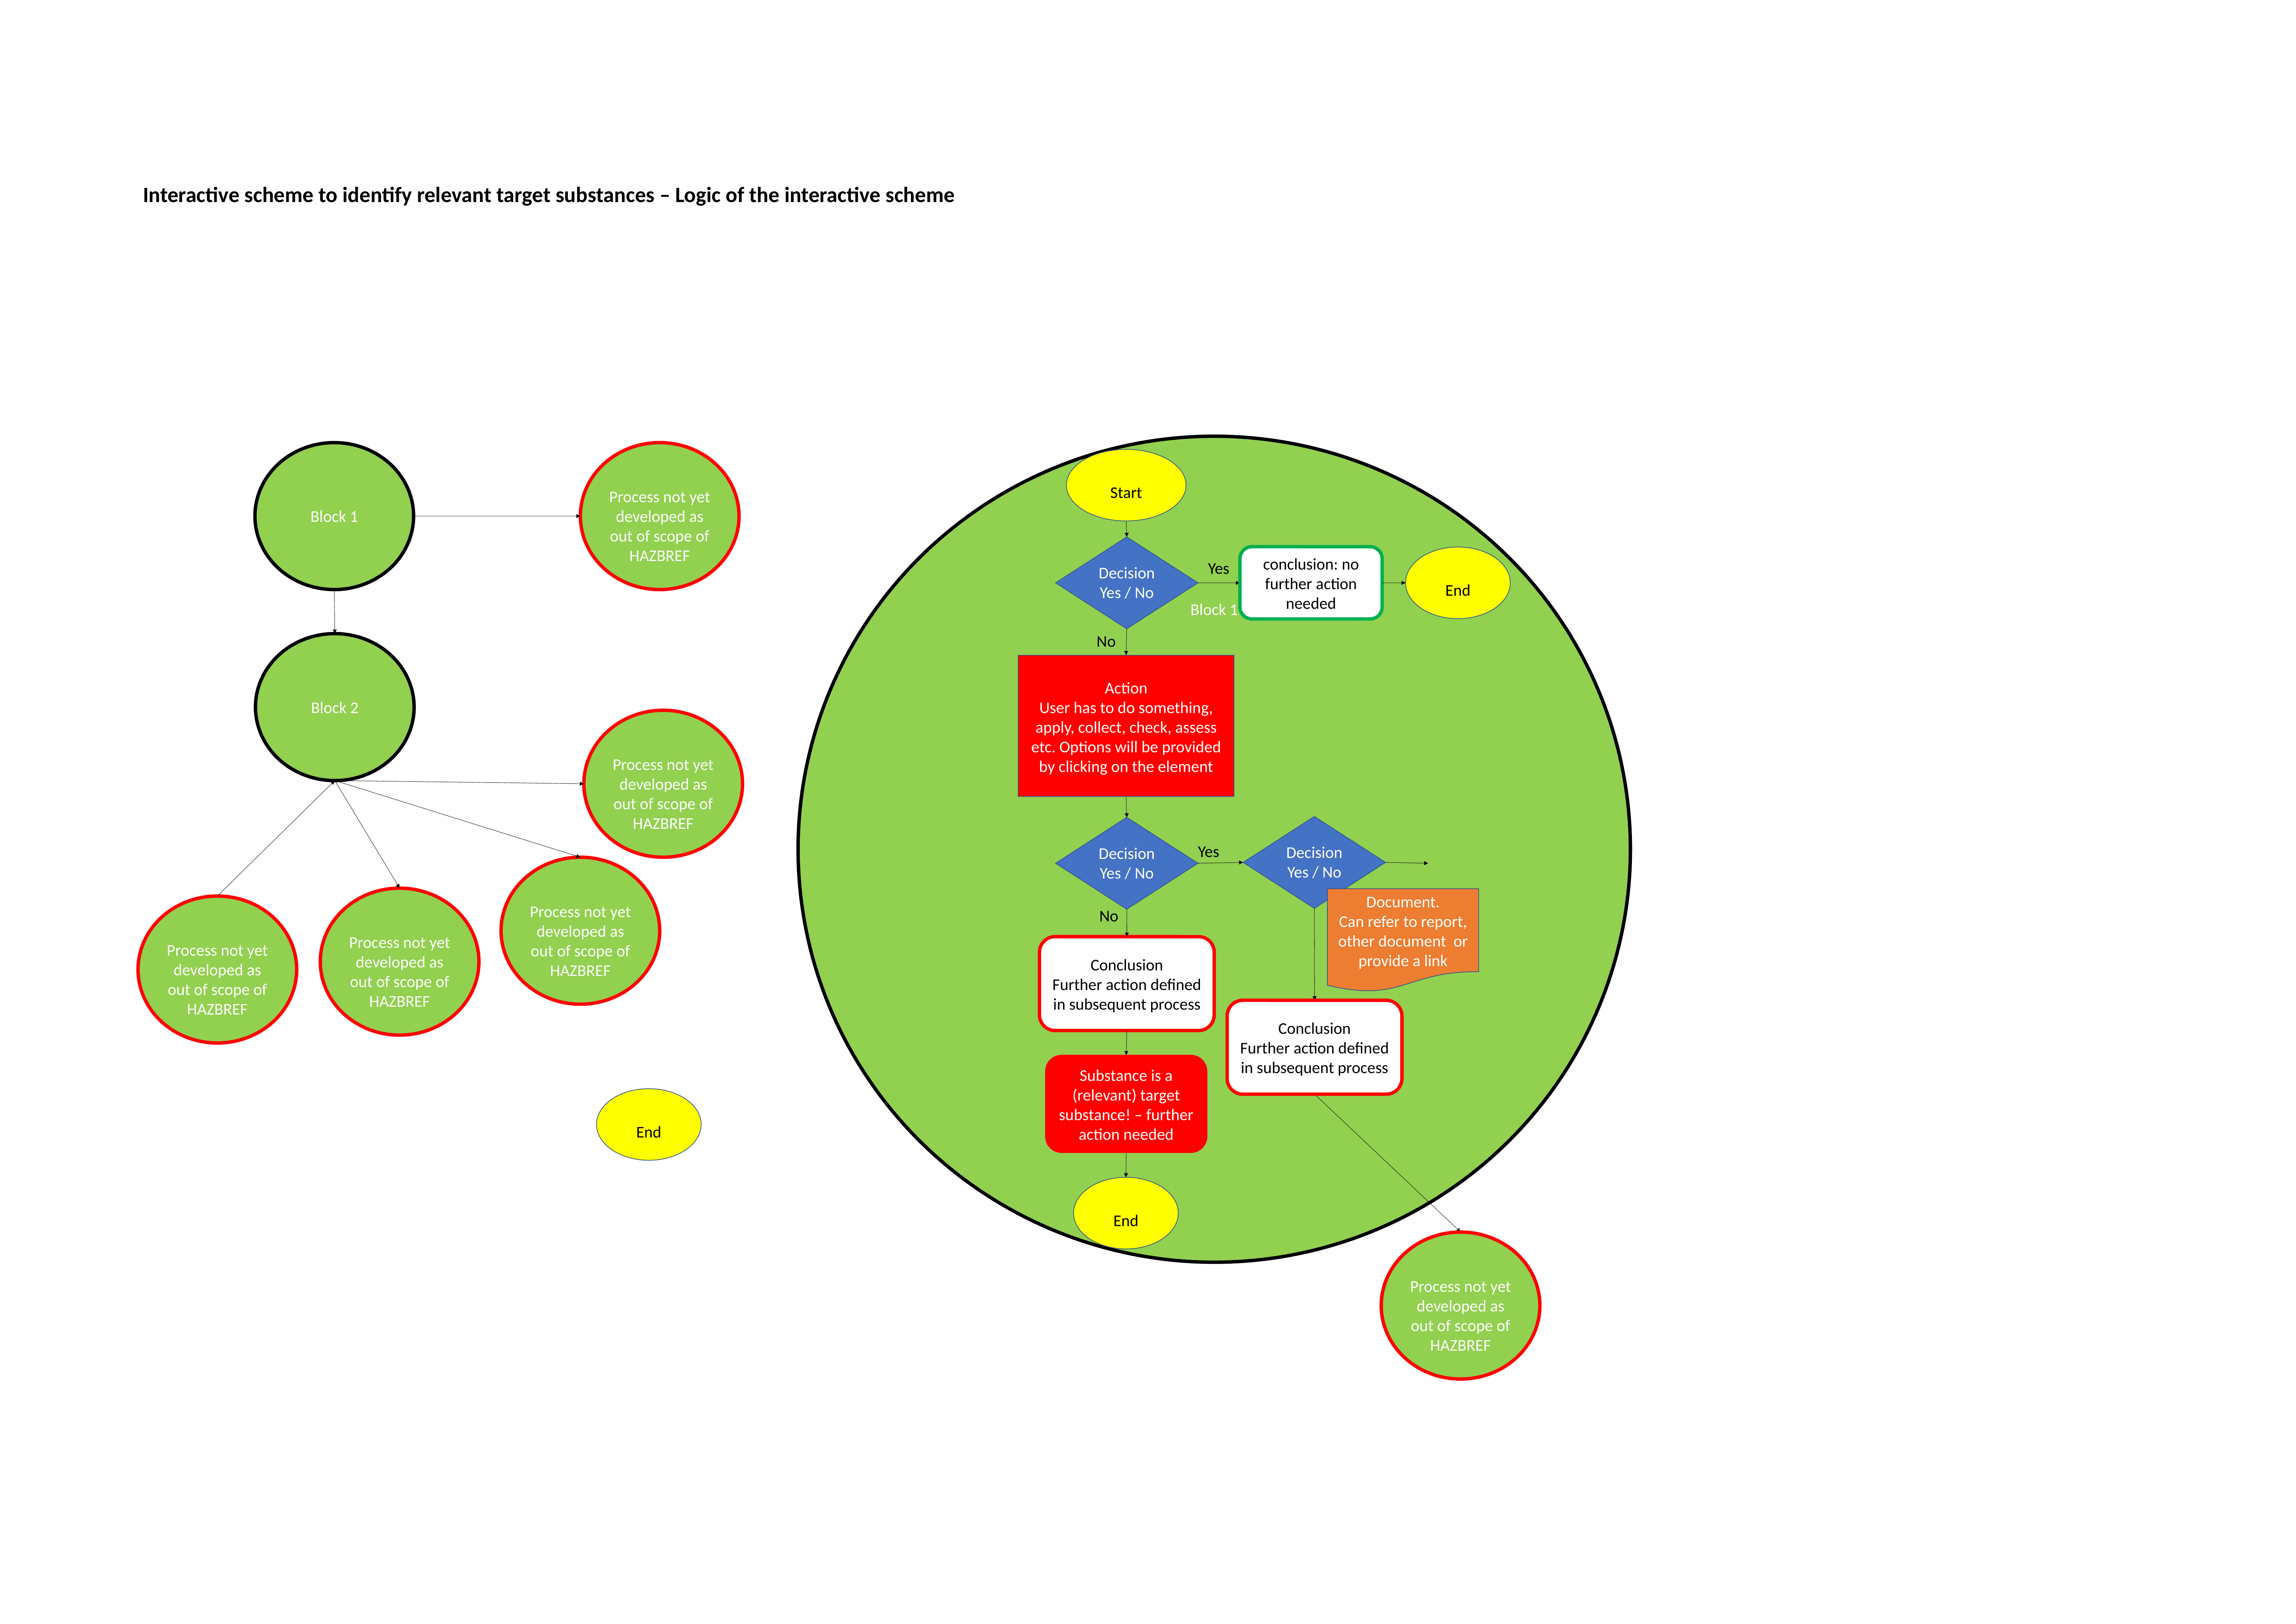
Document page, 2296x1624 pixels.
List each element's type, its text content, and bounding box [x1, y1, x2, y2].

text_box Process not yet developed as out of scope of HAZBREF [583, 710, 743, 858]
text_box Process not yet developed as out of scope of HAZBREF [138, 896, 297, 1044]
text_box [400, 784, 581, 857]
text_box Process not yet developed as out of scope of HAZBREF [320, 888, 479, 1035]
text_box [334, 780, 584, 784]
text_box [334, 784, 400, 888]
text_box Block 1 [254, 442, 414, 590]
text_box Interactive scheme to identify relevant target substances – Logic of the interactive scheme [138, 178, 970, 209]
text_box No [1092, 628, 1125, 653]
text_box Block 2 [255, 633, 415, 780]
text_box End [596, 1088, 702, 1161]
text_box Decision Yes / No [1055, 537, 1198, 629]
text_box Conclusion Further action defined in subsequent process [1227, 1000, 1402, 1095]
text_box Block 1 [797, 436, 1631, 1263]
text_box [217, 780, 335, 896]
text_box Action User has to do something, apply, collect, check, assess etc. Options will be provided by clicking on the element [1018, 655, 1234, 797]
text_box Conclusion Further action defined in subsequent process [1039, 936, 1215, 1031]
text_box Process not yet developed as out of scope of HAZBREF [1381, 1232, 1540, 1379]
text_box No [1094, 903, 1128, 928]
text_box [1198, 862, 1243, 863]
text_box End [1405, 547, 1511, 619]
text_box Yes [1203, 555, 1237, 580]
text_box Decision Yes / No [1242, 816, 1386, 909]
text_box Decision Yes / No [1055, 817, 1198, 909]
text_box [1314, 1094, 1461, 1232]
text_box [1385, 862, 1428, 863]
text_box Yes [1193, 838, 1226, 863]
text_box Process not yet developed as out of scope of HAZBREF [580, 442, 740, 590]
text_box Document. Can refer to report, other document or provide a link [1327, 888, 1479, 991]
text_box Start [1066, 449, 1187, 521]
text_box Process not yet developed as out of scope of HAZBREF [501, 857, 660, 1005]
text_box conclusion: no further action needed [1240, 546, 1383, 620]
text_box End [1073, 1177, 1179, 1249]
text_box Substance is a (relevant) target substance! – further action needed [1045, 1055, 1208, 1153]
